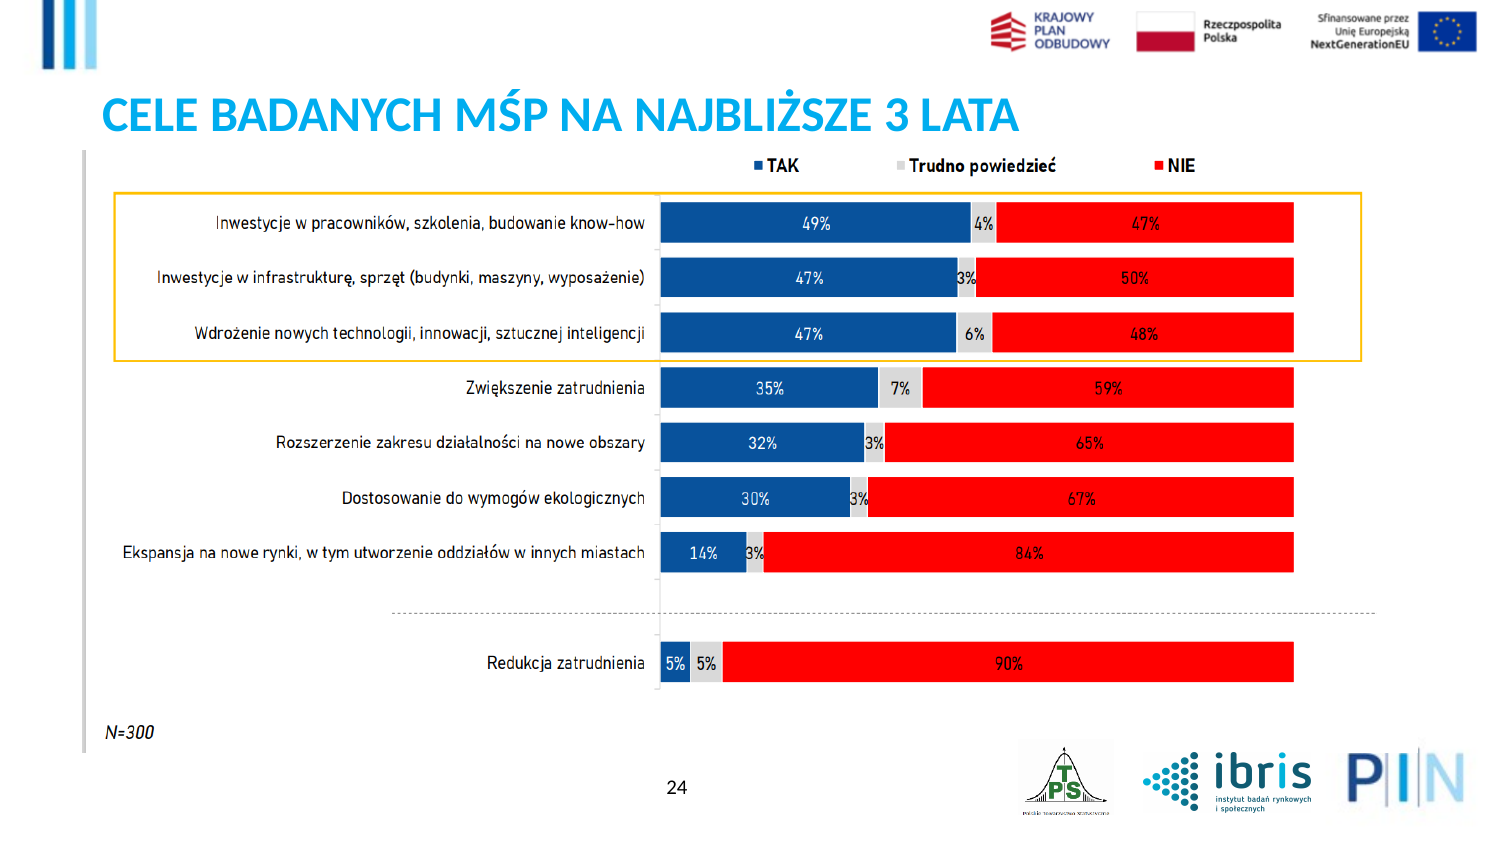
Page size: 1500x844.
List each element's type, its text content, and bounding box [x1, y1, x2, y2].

text_box 24 [618, 766, 736, 806]
text_box CELE BADANYCH MŚP NA NAJBLIŻSZE 3 LATA [87, 74, 1328, 135]
picture [0, 0, 1500, 844]
